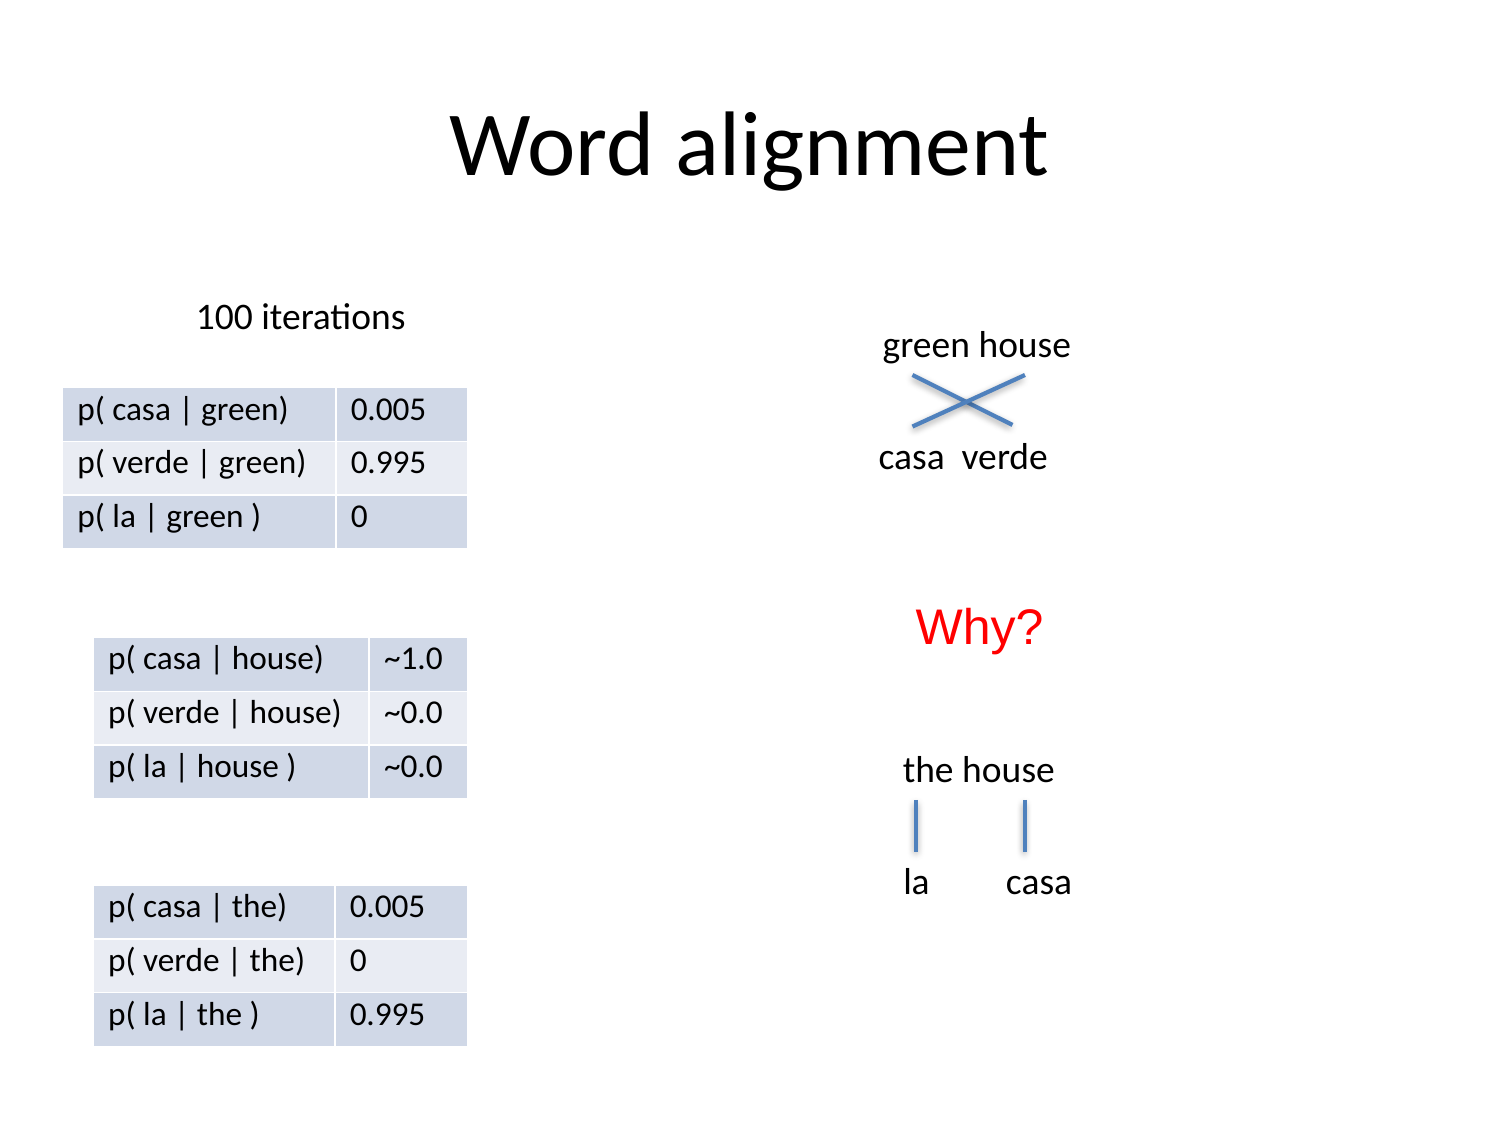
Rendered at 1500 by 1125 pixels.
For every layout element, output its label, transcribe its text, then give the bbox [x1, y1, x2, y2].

text_box la casa [888, 849, 1088, 910]
table_cell p( verde | house) [94, 692, 368, 744]
table_cell p( la | the ) [94, 993, 334, 1046]
text_box 100 iterations [181, 284, 421, 345]
text_box casa verde [863, 424, 1064, 485]
table_cell 0.995 [337, 442, 467, 494]
table_cell 0 [337, 496, 467, 548]
table_header p( casa | the) [94, 886, 334, 938]
table_header p( casa | house) [94, 638, 368, 691]
table_cell p( la | house ) [94, 746, 368, 798]
table_cell ~0.0 [370, 746, 467, 798]
text_box the house [888, 737, 1071, 798]
table_header 0.005 [336, 886, 467, 938]
table_cell p( verde | green) [63, 442, 335, 494]
table_header ~1.0 [370, 638, 467, 691]
table_cell ~0.0 [370, 692, 467, 744]
table_cell 0 [336, 940, 467, 992]
table_cell 0.995 [336, 993, 467, 1046]
table_header 0.005 [337, 388, 467, 441]
table_cell p( verde | the) [94, 940, 334, 992]
title Word alignment [75, 45, 1425, 233]
table_header p( casa | green) [63, 388, 335, 441]
text_box green house [867, 312, 1087, 373]
text_box Why? [900, 586, 1059, 662]
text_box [912, 374, 1026, 427]
table_cell p( la | green ) [63, 496, 335, 548]
